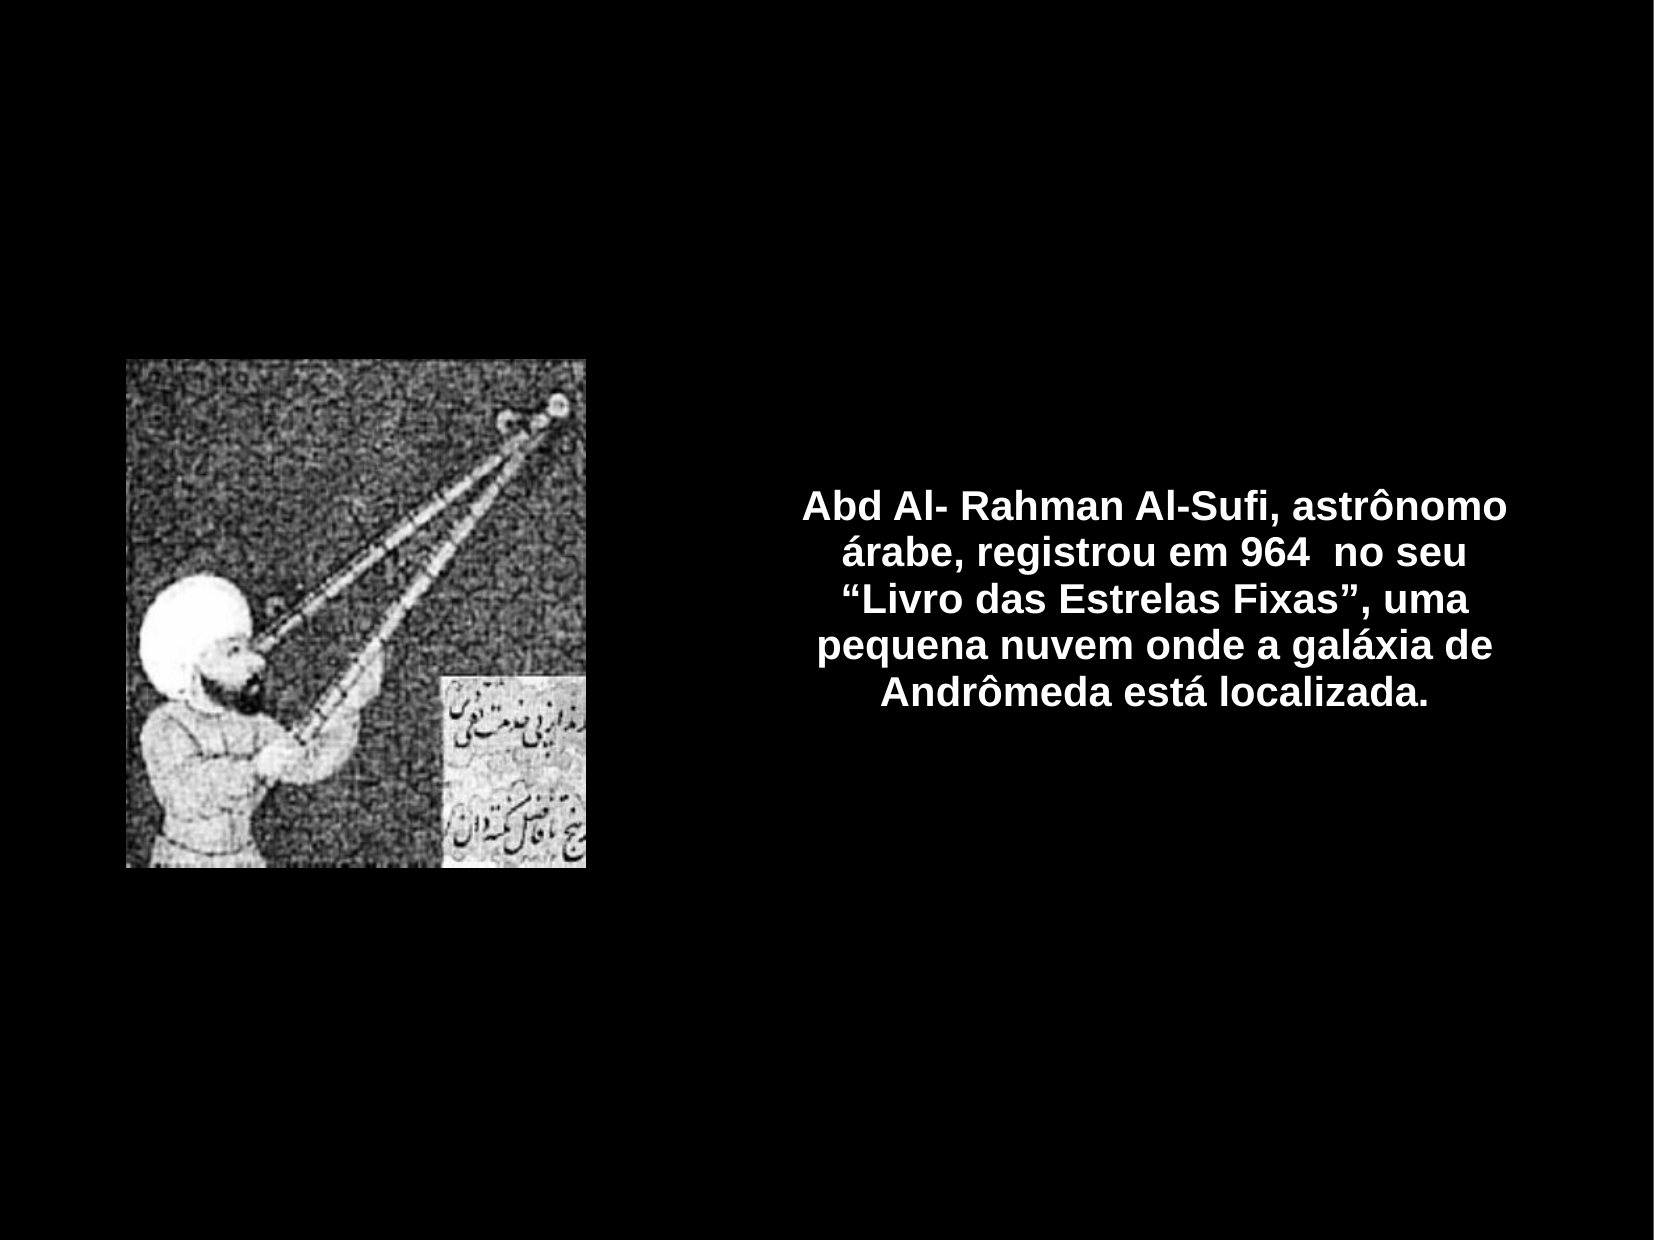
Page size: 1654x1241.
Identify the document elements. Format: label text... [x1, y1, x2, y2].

picture [126, 359, 586, 869]
text_box Abd Al- Rahman Al-Sufi, astrônomo árabe, registrou em 964 no seu “Livro das Estrelas Fixas”, uma pequena nuvem onde a galáxia de Andrômeda está localizada. [779, 472, 1530, 726]
